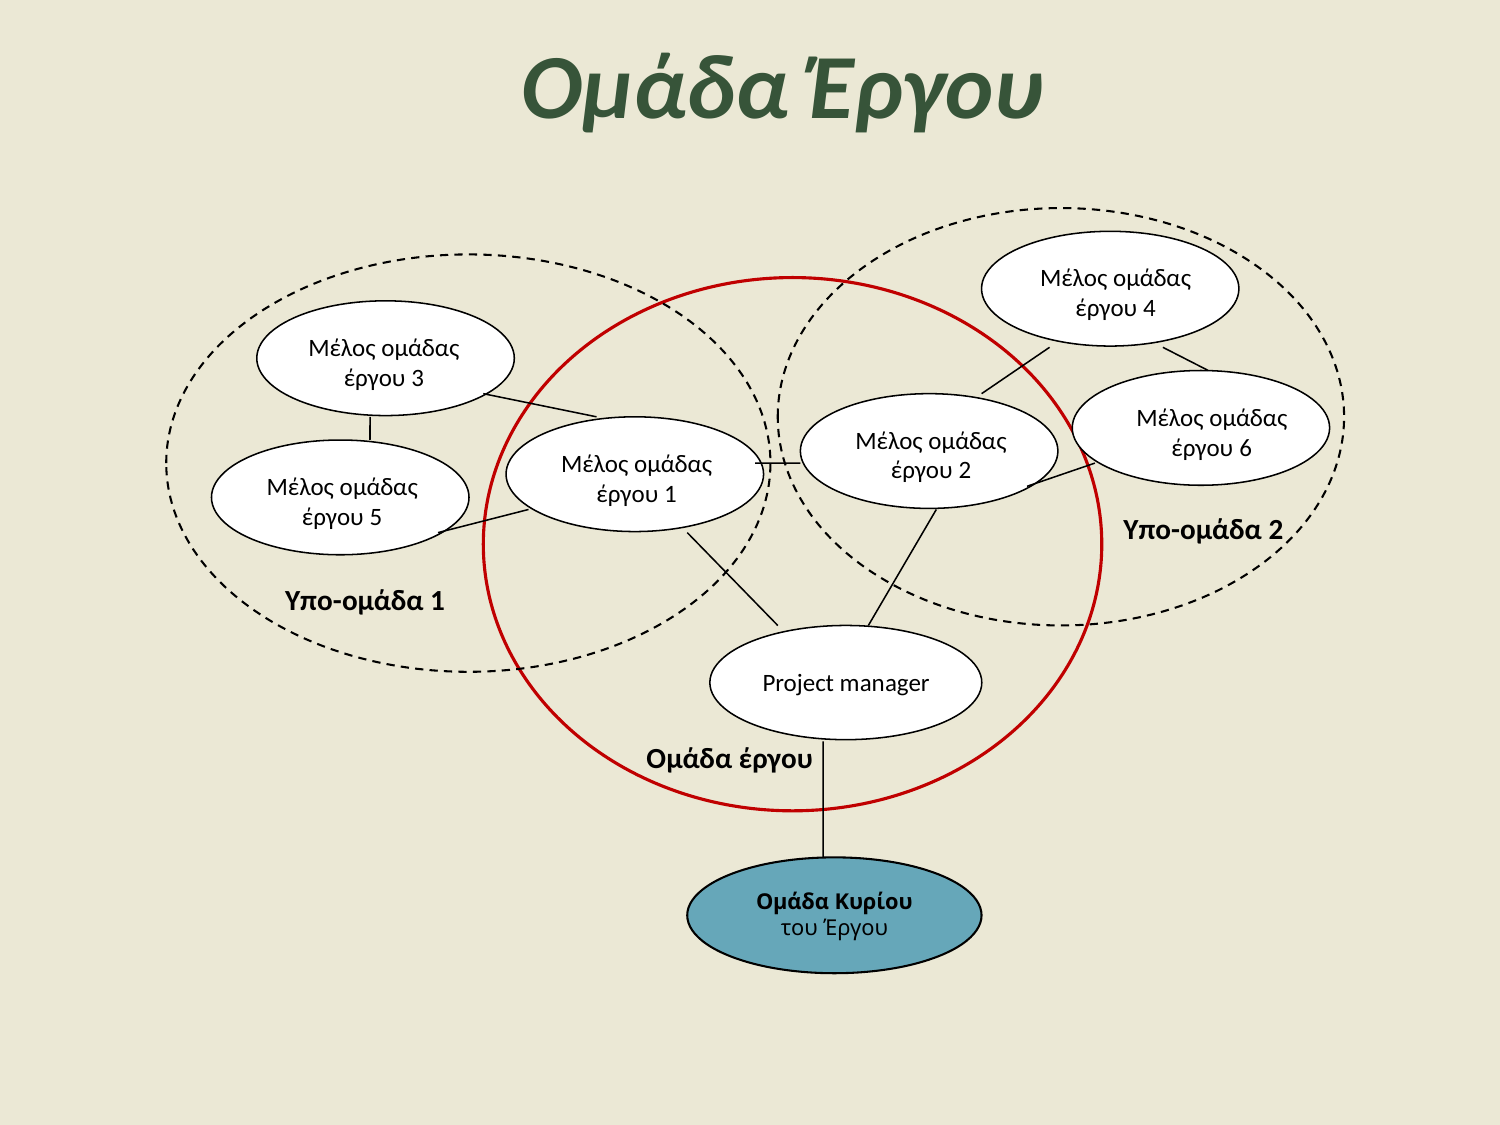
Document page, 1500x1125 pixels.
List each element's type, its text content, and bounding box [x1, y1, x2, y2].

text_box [165, 207, 1353, 997]
text_box Ομάδα Έργου [253, 19, 1294, 185]
